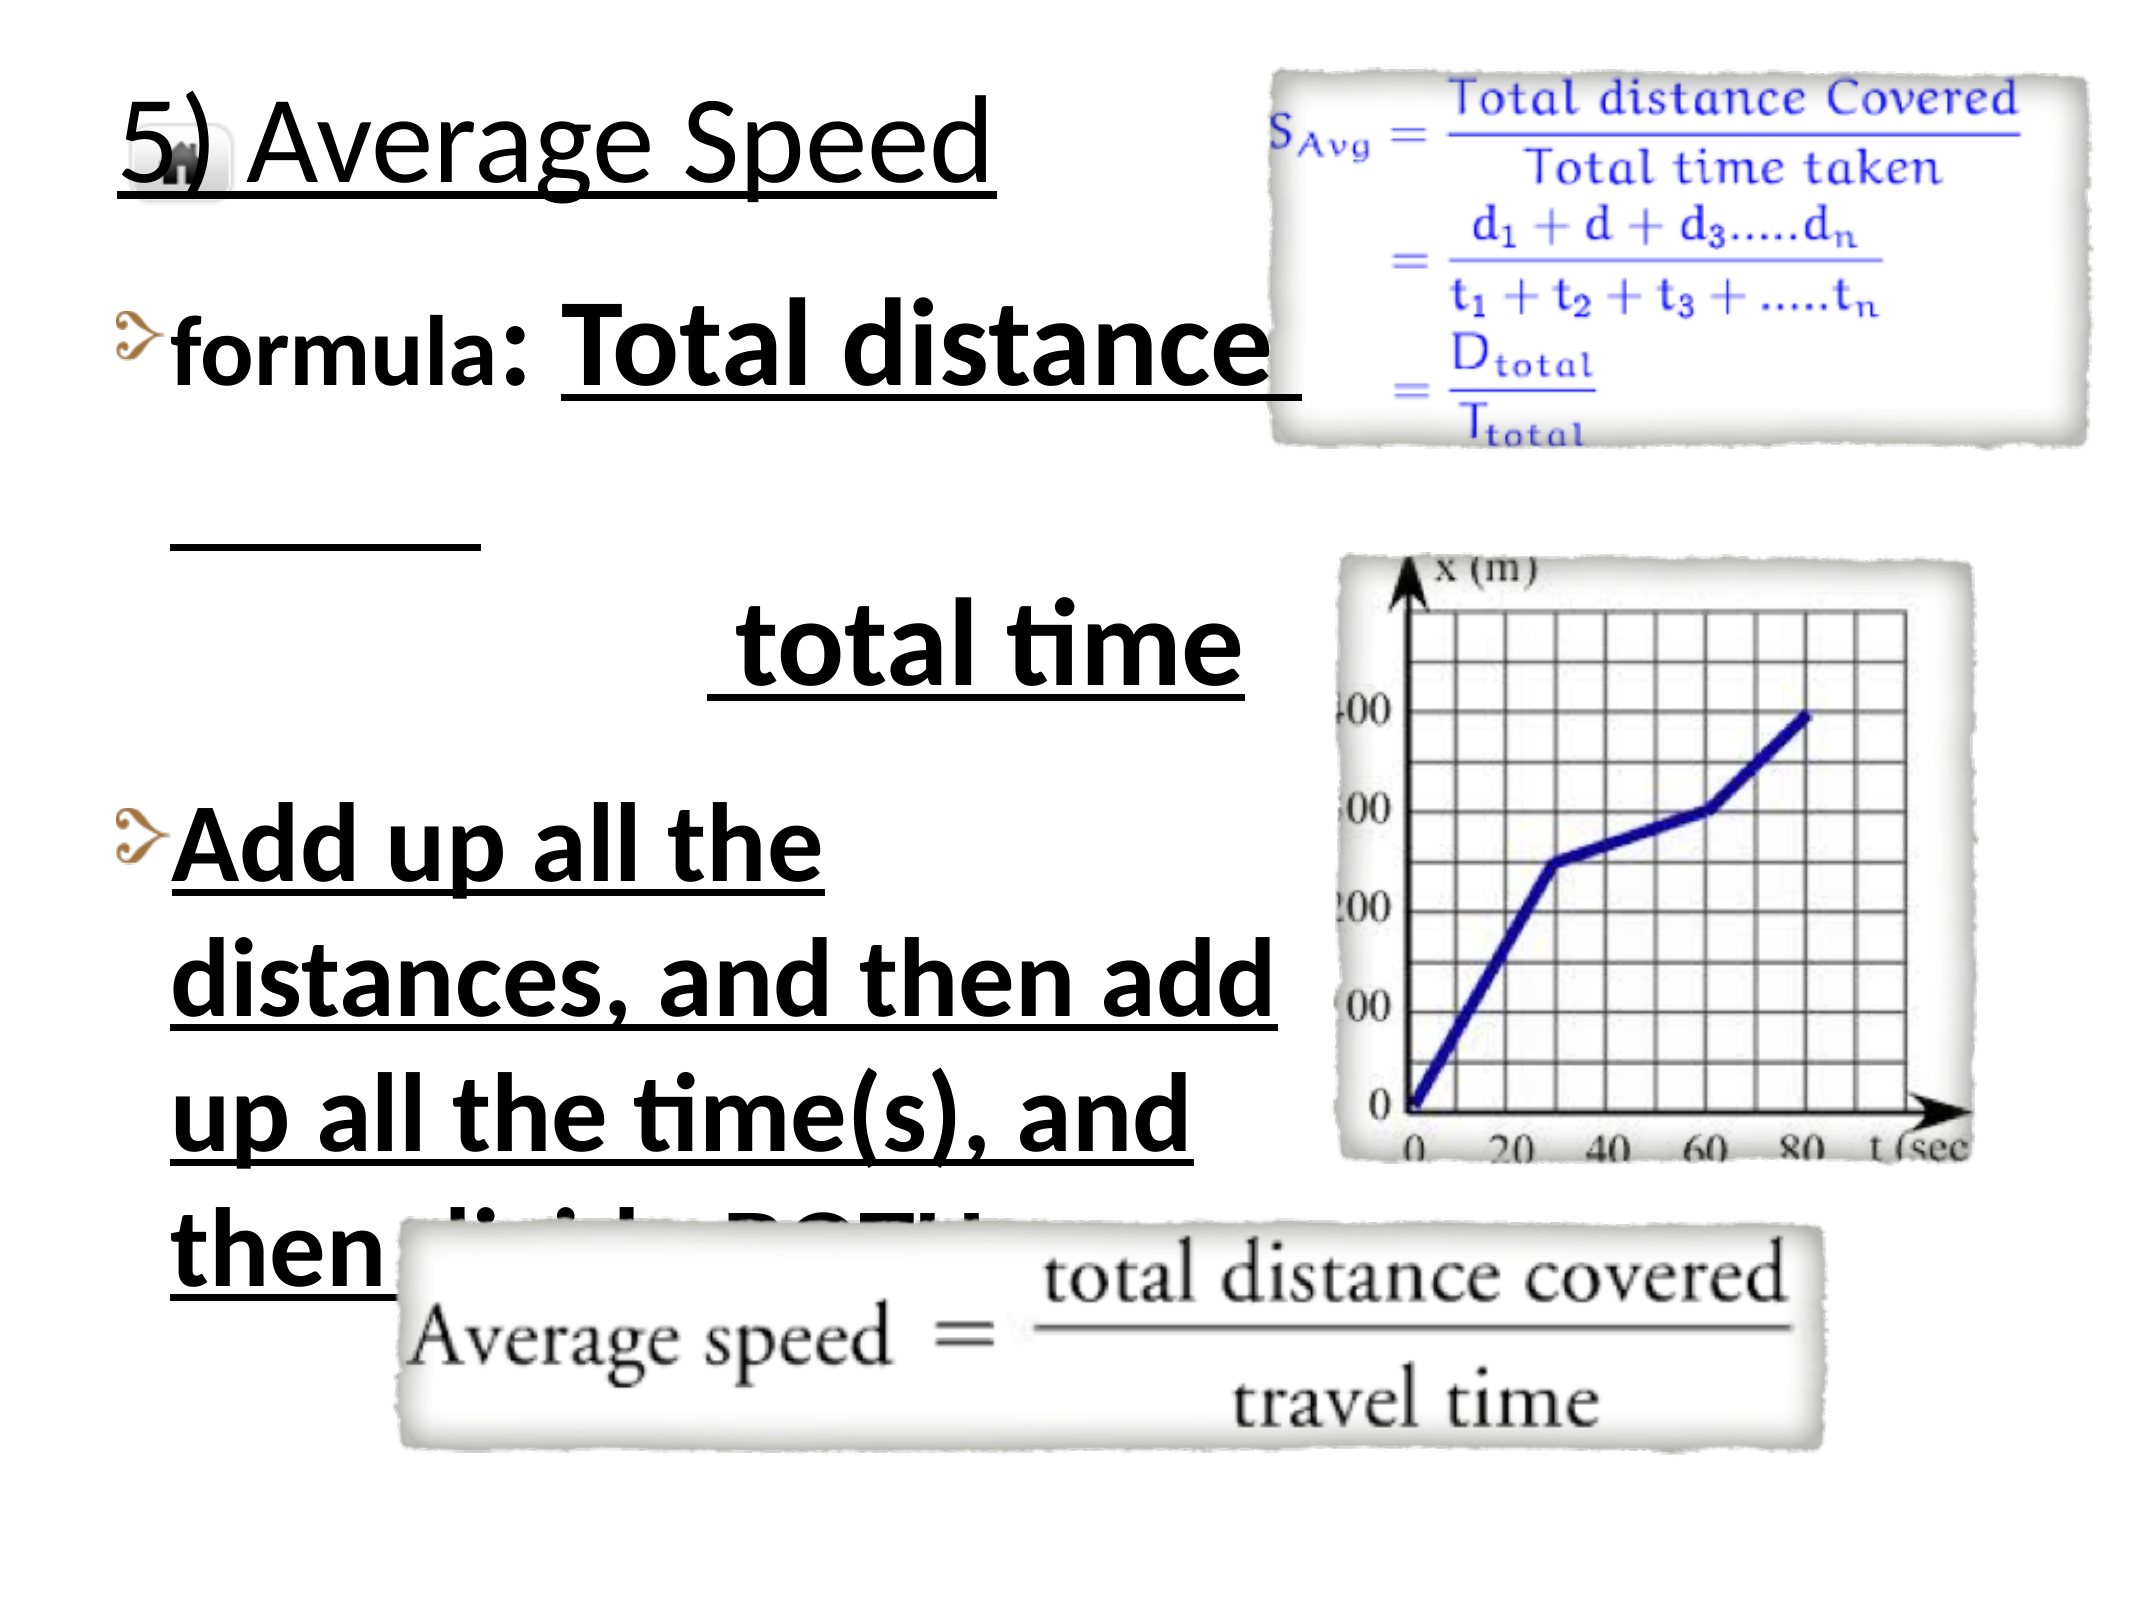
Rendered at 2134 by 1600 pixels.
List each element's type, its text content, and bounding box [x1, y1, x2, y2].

list formula: Total distance total time Add up all the distances, and then add up all the time(s), and then divide BOTH. [95, 249, 1326, 1337]
picture [116, 311, 166, 361]
picture [1325, 550, 1984, 1170]
picture [385, 1214, 1835, 1459]
picture [1257, 66, 2098, 455]
title 5) Average Speed [95, 76, 1251, 219]
picture [116, 808, 172, 865]
